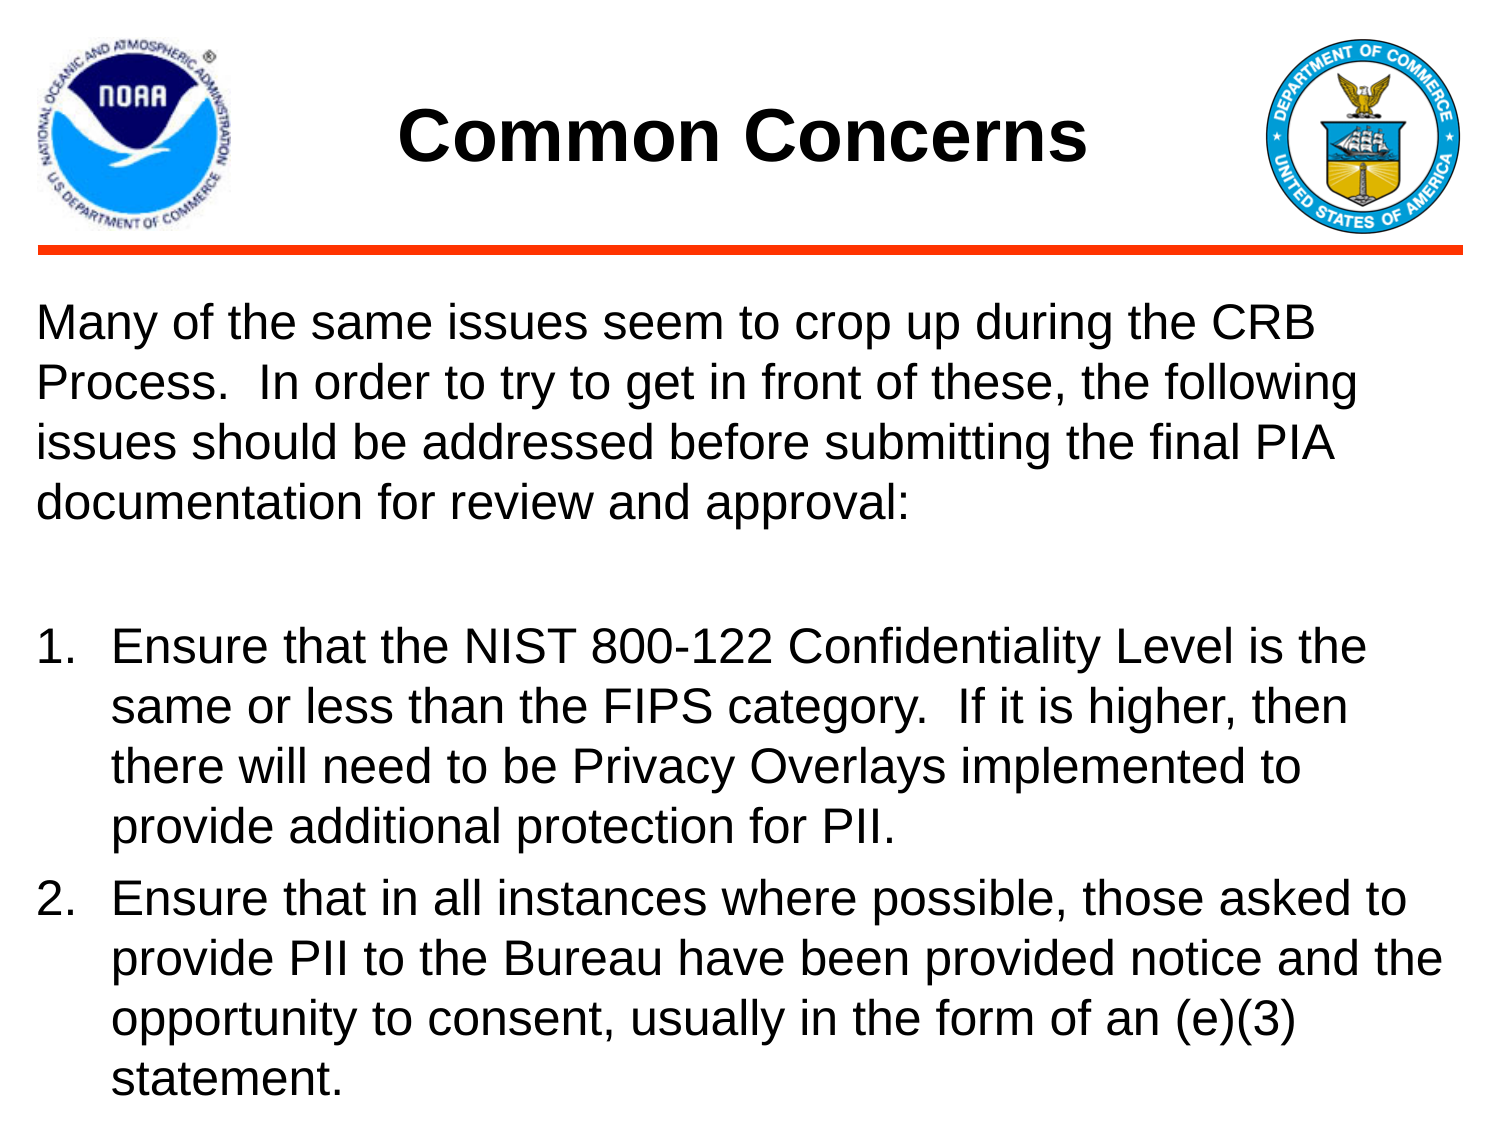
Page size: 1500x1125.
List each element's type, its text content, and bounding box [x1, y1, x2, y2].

list Many of the same issues seem to crop up during the CRB Process. In order to try to get in front of these, the following issues should be addressed before submitting the final PIA documentation for review and approval: Ensure that the NIST 800-122 Confidentiality Level is the same or less than the FIPS category. If it is higher, then there will need to be Privacy Overlays implemented to provide additional protection for PII. Ensure that in all instances where possible, those asked to provide PII to the Bureau have been provided notice and the opportunity to consent, usually in the form of an (e)(3) statement. [0, 275, 1475, 1000]
title Common Concerns [237, 37, 1250, 225]
picture [1262, 37, 1463, 237]
picture [37, 37, 231, 231]
